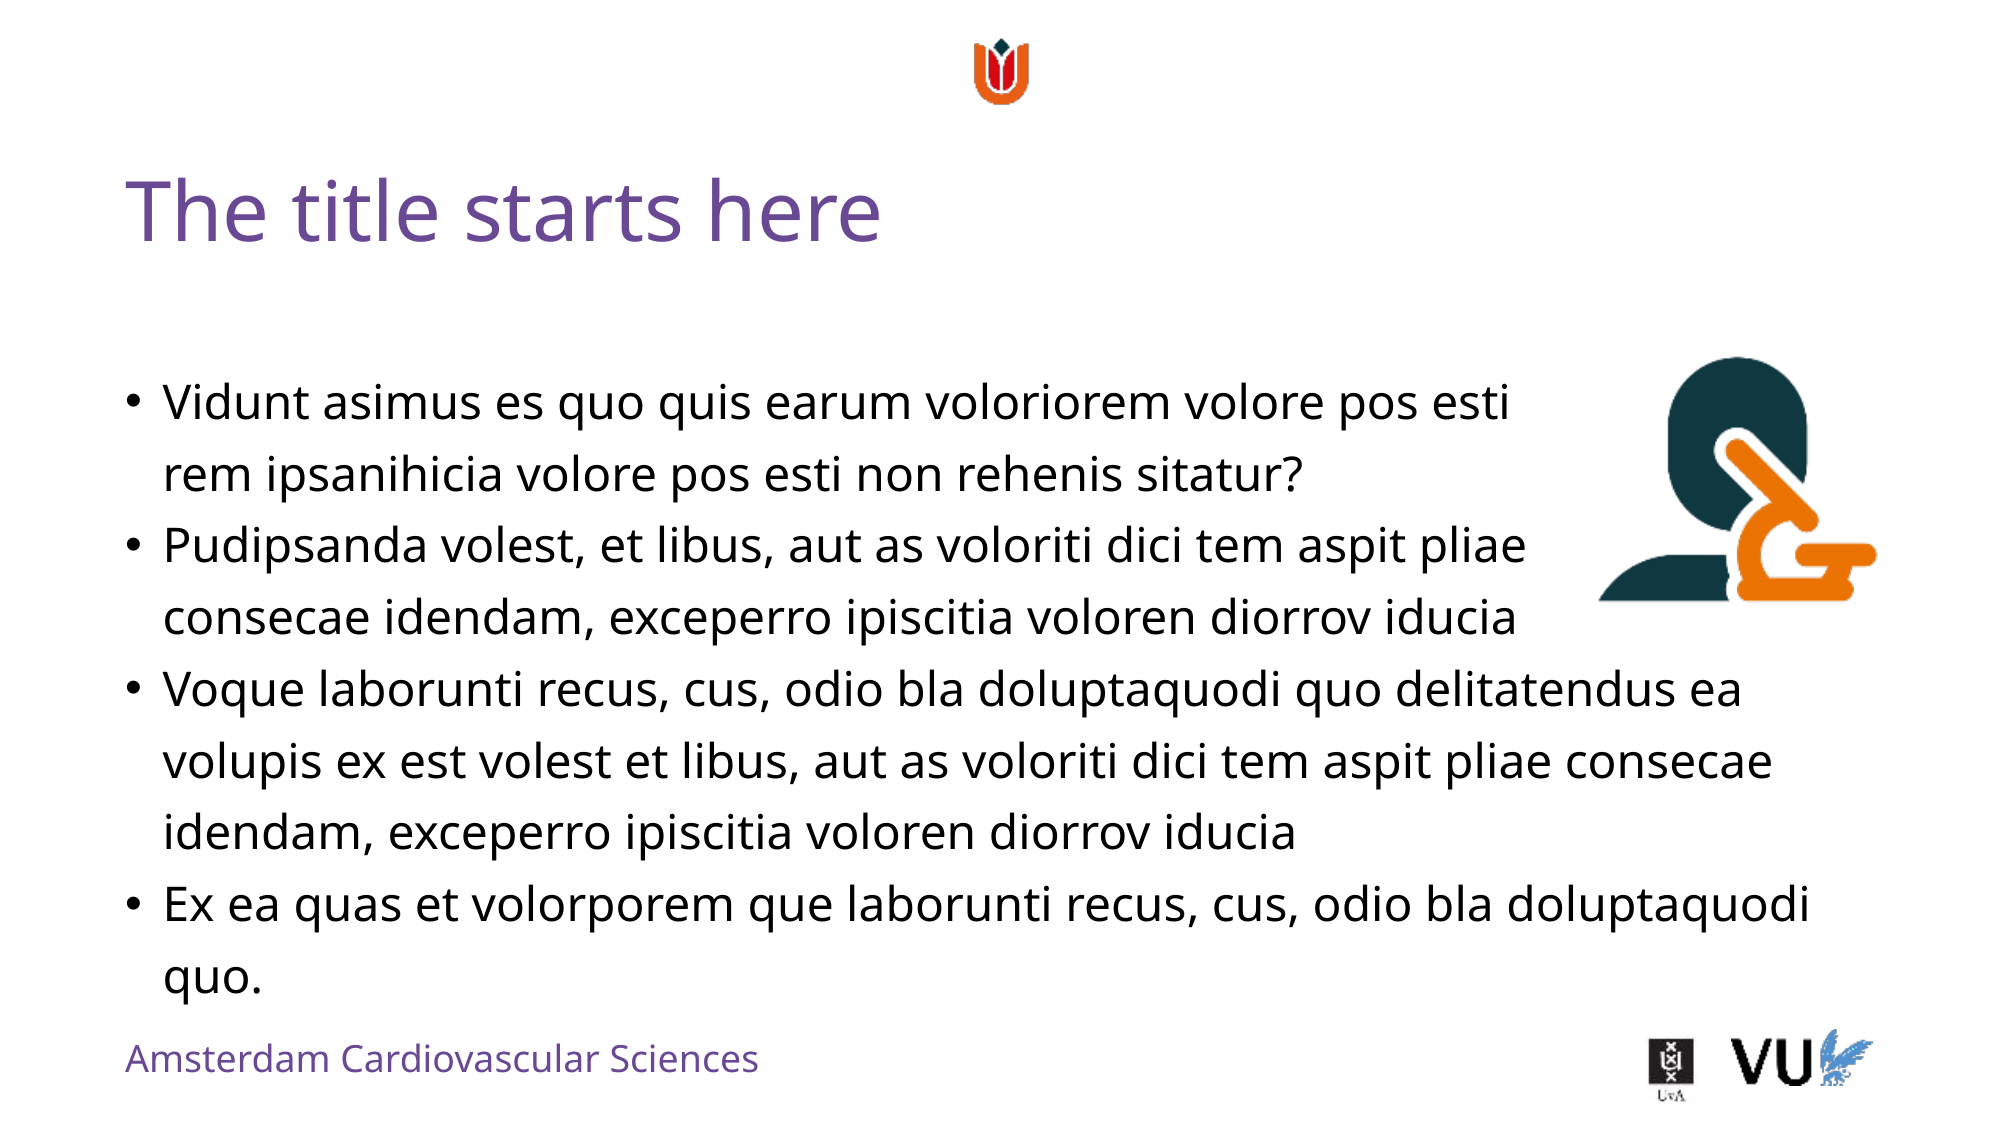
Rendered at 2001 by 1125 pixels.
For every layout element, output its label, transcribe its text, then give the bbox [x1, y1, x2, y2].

title The title starts here [110, 162, 1873, 342]
picture [973, 36, 1032, 108]
picture [1552, 277, 1923, 648]
picture [1731, 1029, 1873, 1086]
list Vidunt asimus es quo quis earum voloriorem volore pos esti rem ipsanihicia volore pos esti non rehenis sitatur? Pudipsanda volest, et libus, aut as voloriti dici tem aspit pliae consecae idendam, exceperro ipiscitia voloren diorrov iducia Voque laborunti recus, cus, odio bla doluptaquodi quo delitatendus ea volupis ex est volest et libus, aut as voloriti dici tem aspit pliae consecae idendam, exceperro ipiscitia voloren diorrov iducia Ex ea quas et volorporem que laborunti recus, cus, odio bla doluptaquodi quo. [110, 349, 1873, 965]
picture [1646, 1036, 1697, 1103]
